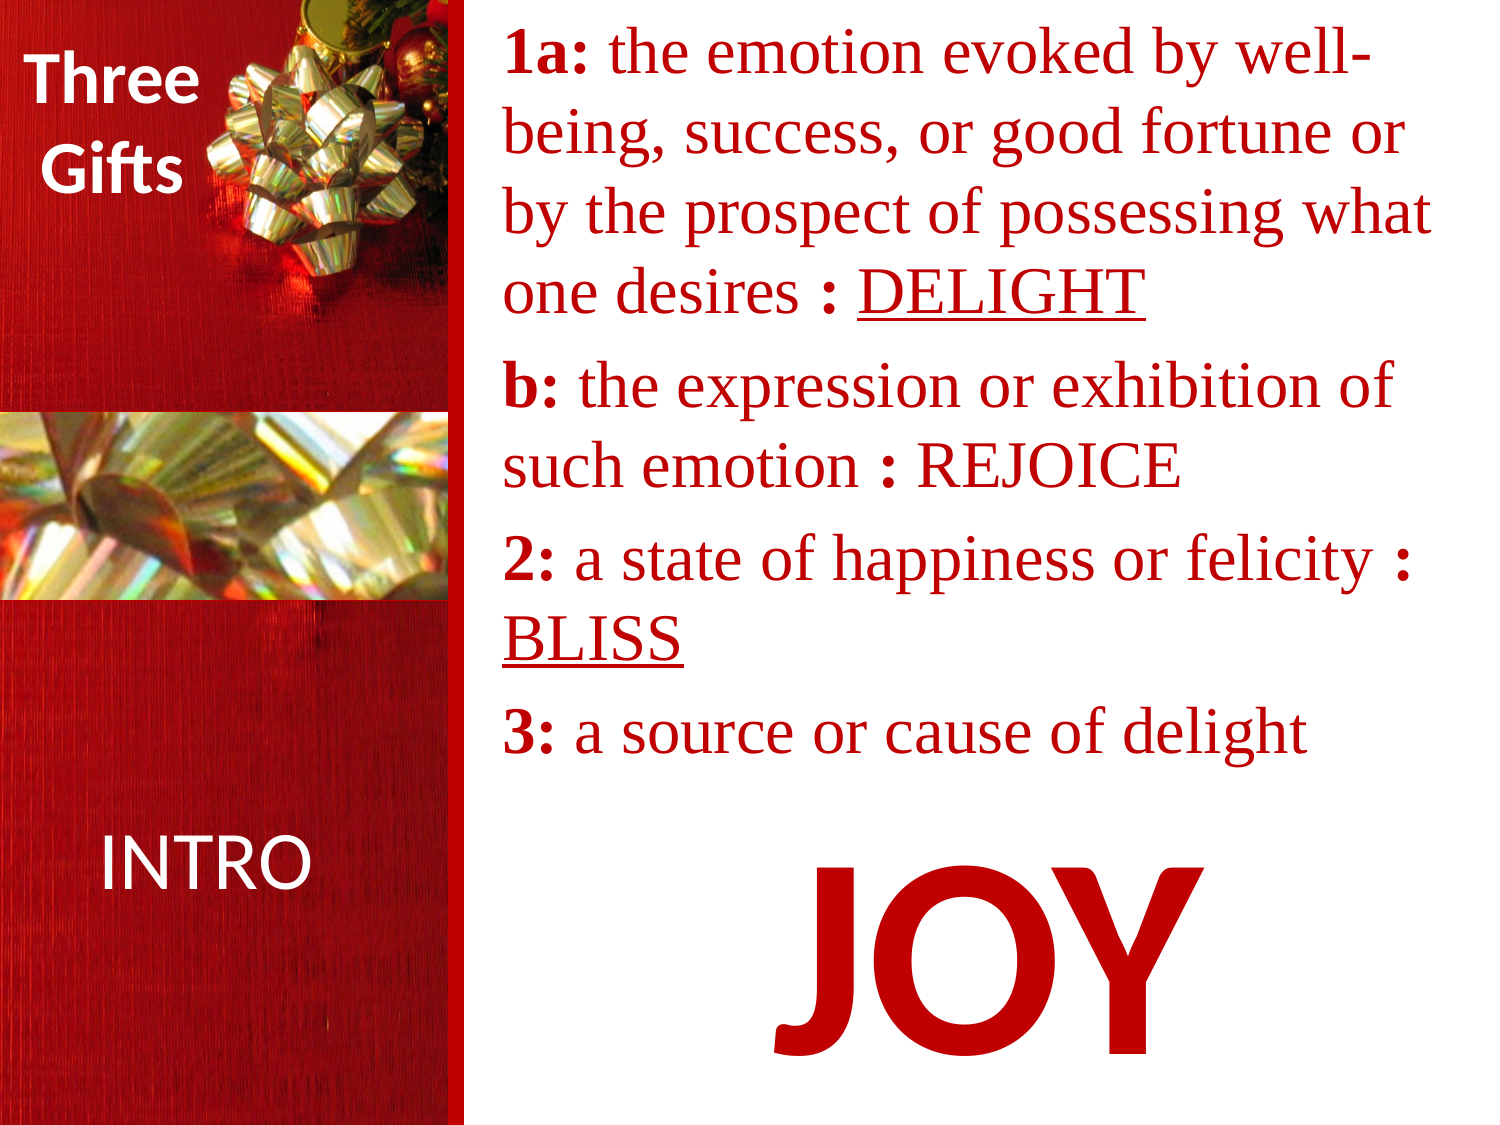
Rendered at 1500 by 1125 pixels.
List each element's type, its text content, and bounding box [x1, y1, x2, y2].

picture [0, 0, 463, 1125]
text_box 1a: the emotion evoked by well-being, success, or good fortune or by the prospect of possessing what one desires : DELIGHT b: the expression or exhibition of such emotion : REJOICE 2: a state of happiness or felicity : BLISS 3: a source or cause of delight JOY [487, 0, 1488, 1120]
